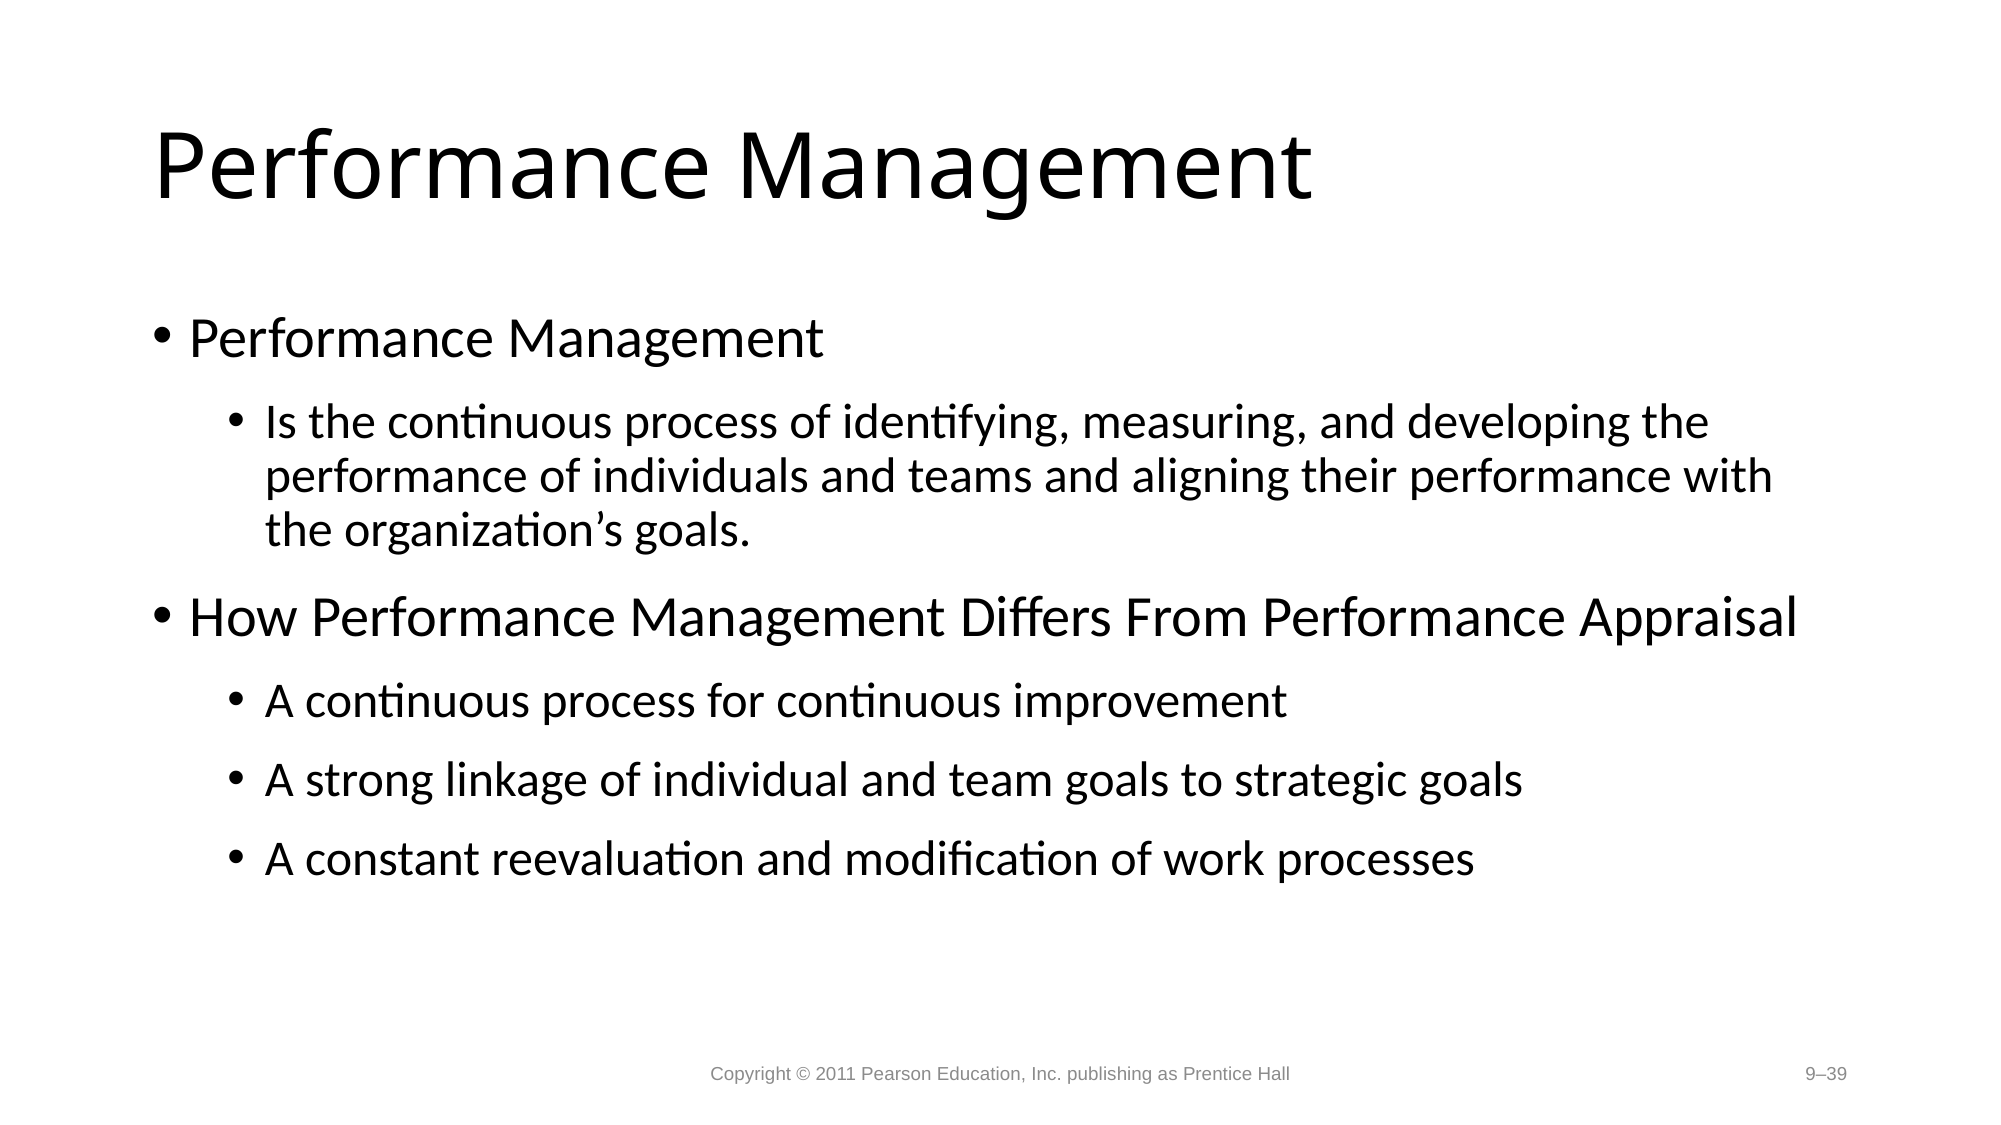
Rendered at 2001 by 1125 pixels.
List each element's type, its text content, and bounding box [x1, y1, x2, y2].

footer Copyright © 2011 Pearson Education, Inc. publishing as Prentice Hall [662, 1042, 1338, 1103]
slide_number 9–39 [1412, 1042, 1863, 1103]
title Performance Management [137, 59, 1863, 278]
list Performance Management Is the continuous process of identifying, measuring, and developing the performance of individuals and teams and aligning their performance with the organization’s goals. How Performance Management Differs From Performance Appraisal A continuous process for continuous improvement A strong linkage of individual and team goals to strategic goals A constant reevaluation and modification of work processes [137, 299, 1863, 1014]
